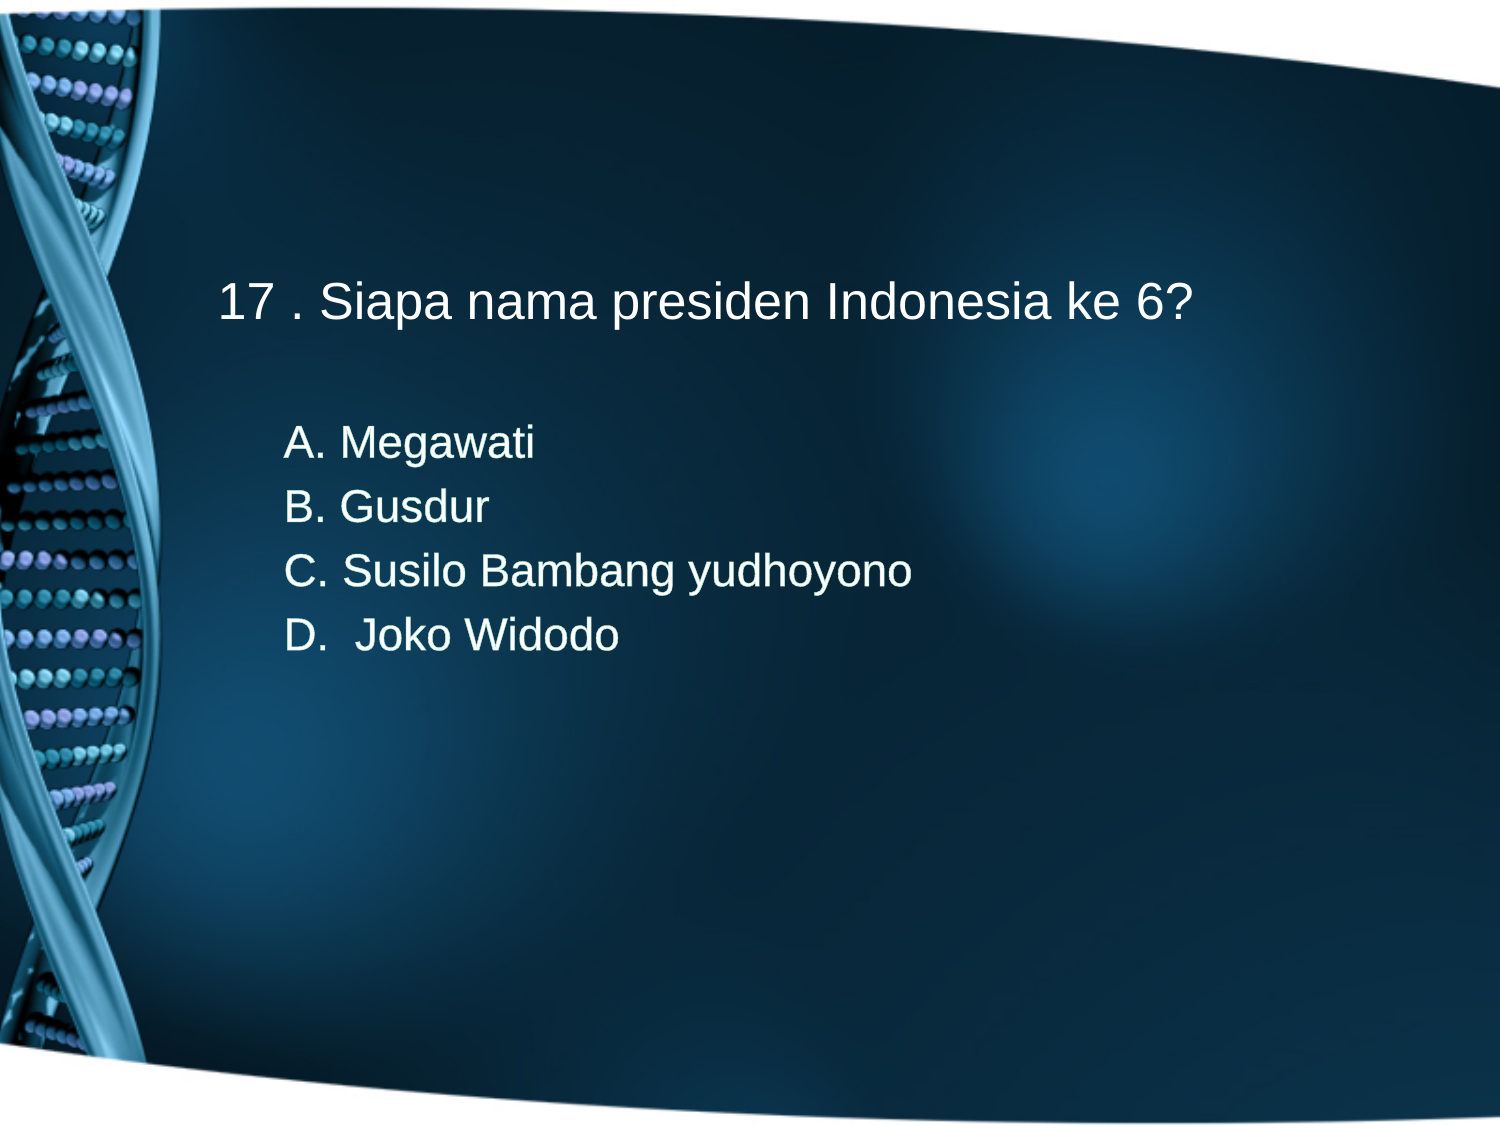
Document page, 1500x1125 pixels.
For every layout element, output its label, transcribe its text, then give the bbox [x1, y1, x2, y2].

picture [0, 0, 1500, 1125]
list 17 . Siapa nama presiden Indonesia ke 6? A. Megawati B. Gusdur C. Susilo Bambang yudhoyono D. Joko Widodo [202, 259, 1442, 1074]
